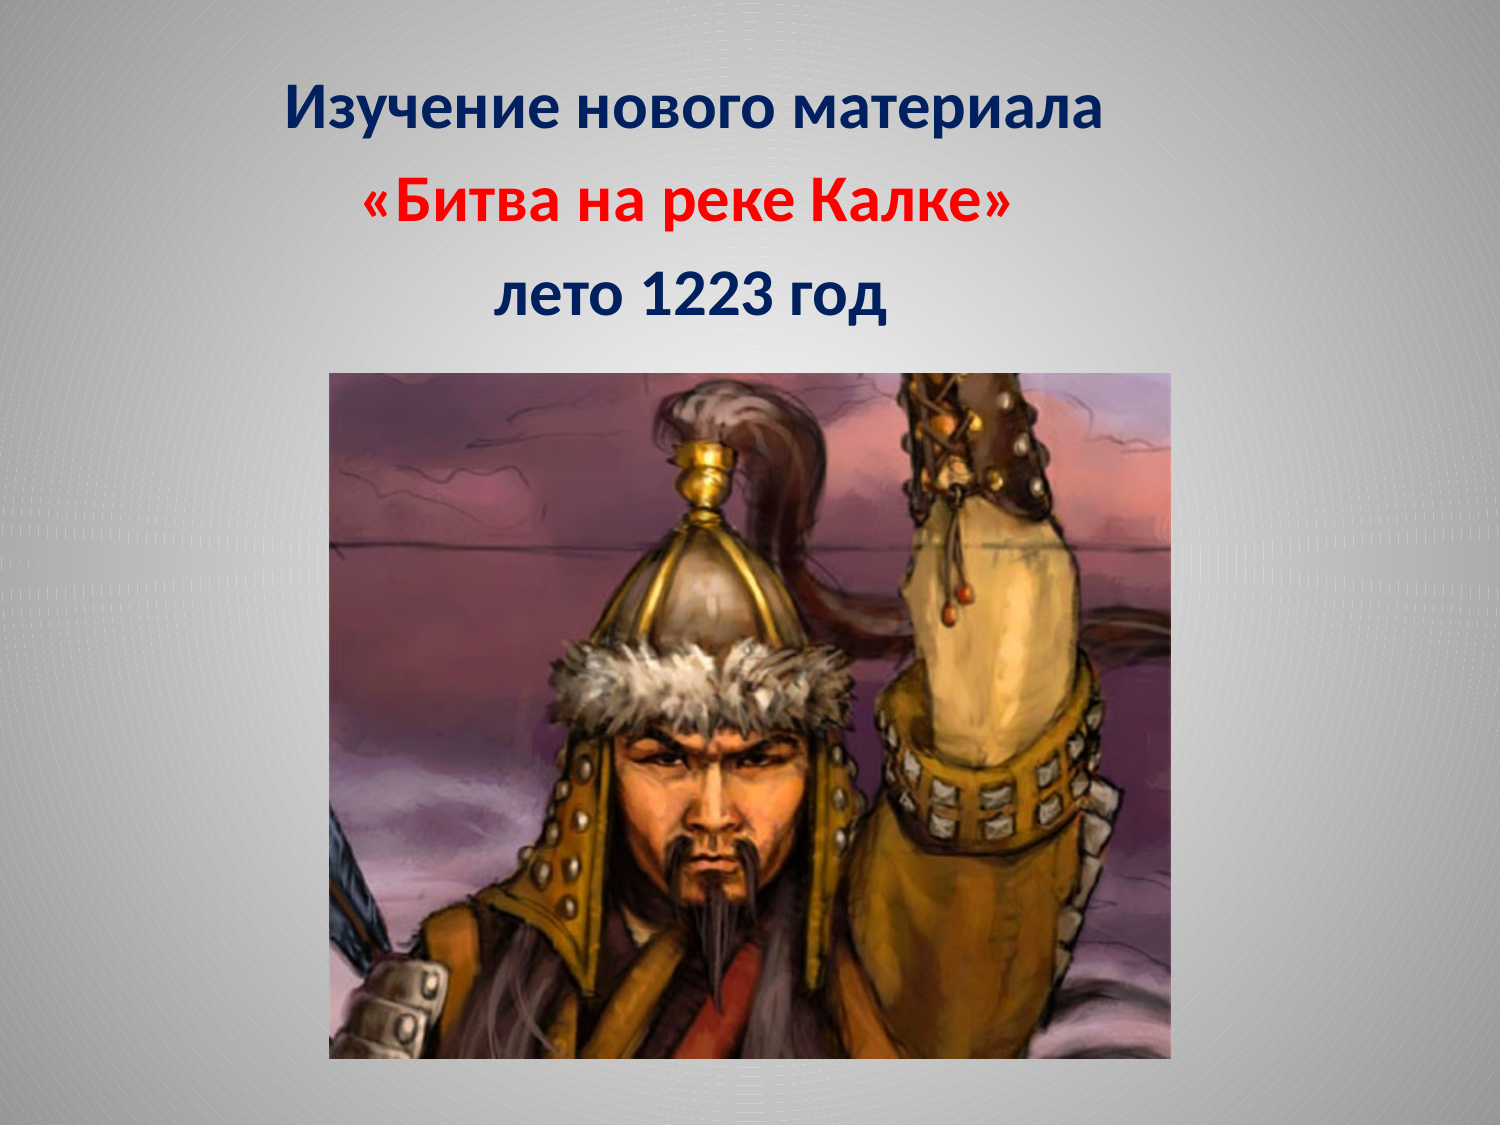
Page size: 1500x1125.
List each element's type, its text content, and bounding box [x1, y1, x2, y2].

picture [328, 373, 1172, 1059]
text_box Изучение нового материала «Битва на реке Калке» лето 1223 год [75, 54, 1425, 1083]
